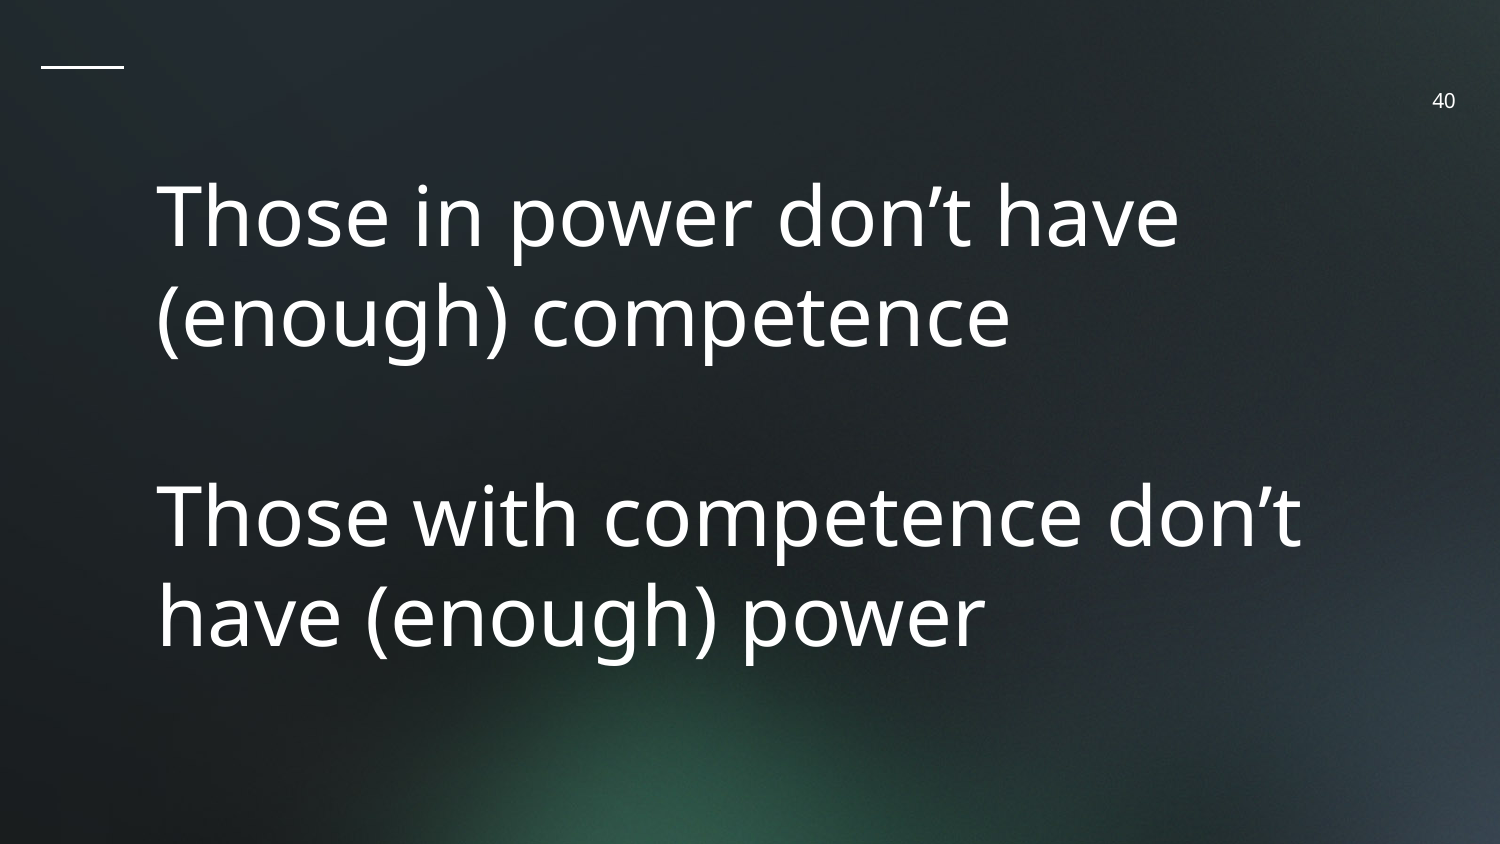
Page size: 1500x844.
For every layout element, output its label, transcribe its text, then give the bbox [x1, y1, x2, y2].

picture [0, 0, 1500, 844]
list Those in power don’t have (enough) competence Those with competence don’t have (enough) power [141, 156, 1353, 747]
